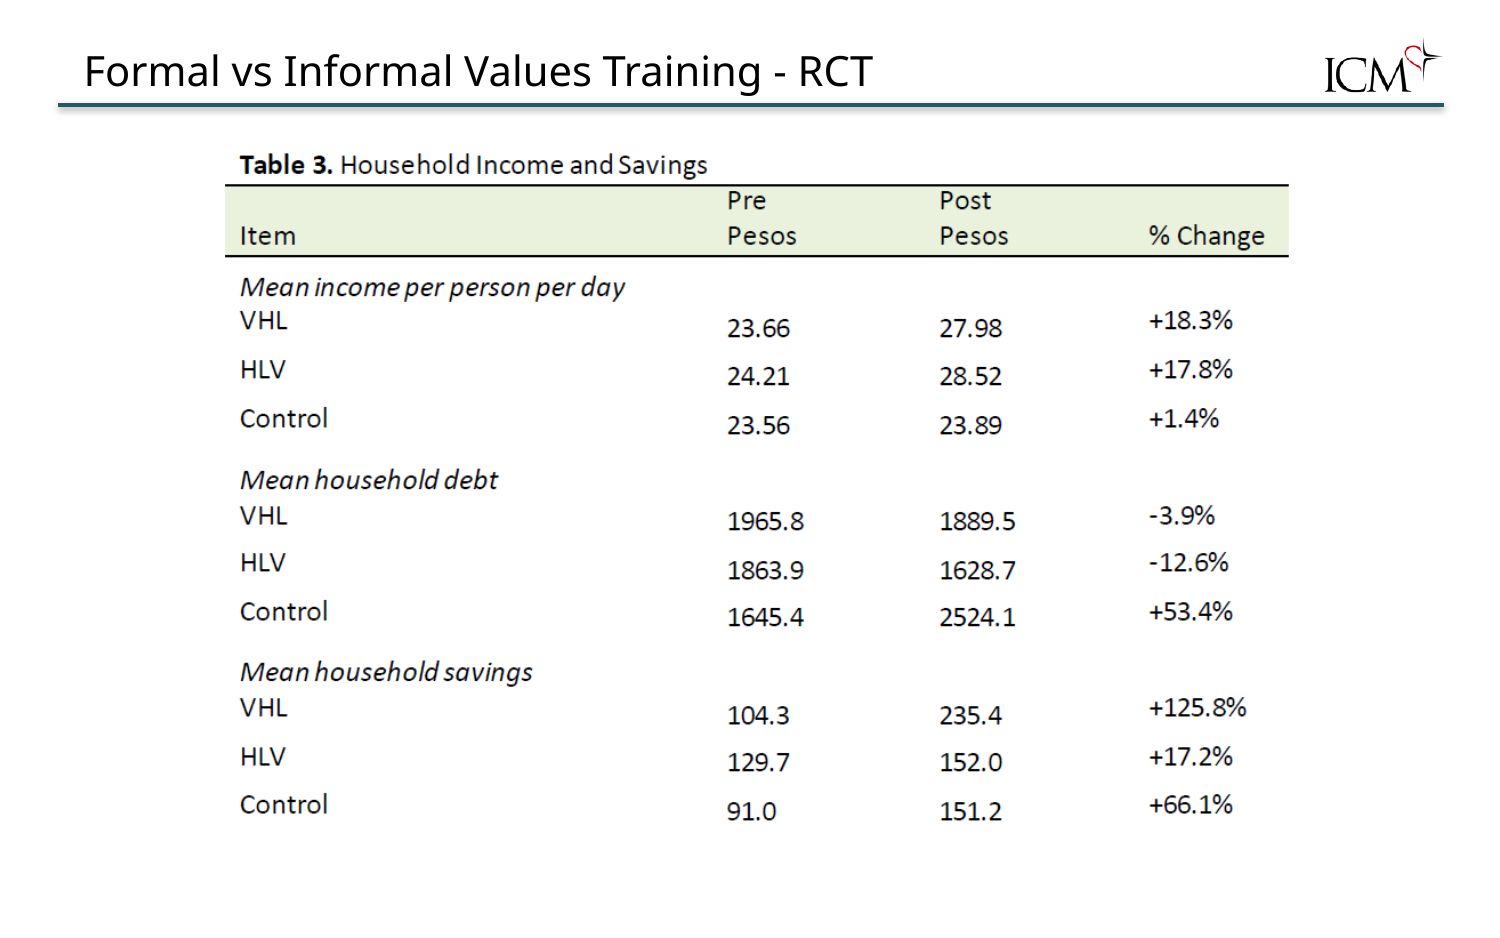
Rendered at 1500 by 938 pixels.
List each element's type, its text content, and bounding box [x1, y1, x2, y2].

title Formal vs Informal Values Training - RCT [68, 35, 1041, 104]
picture [216, 142, 1298, 842]
picture [1319, 29, 1445, 107]
